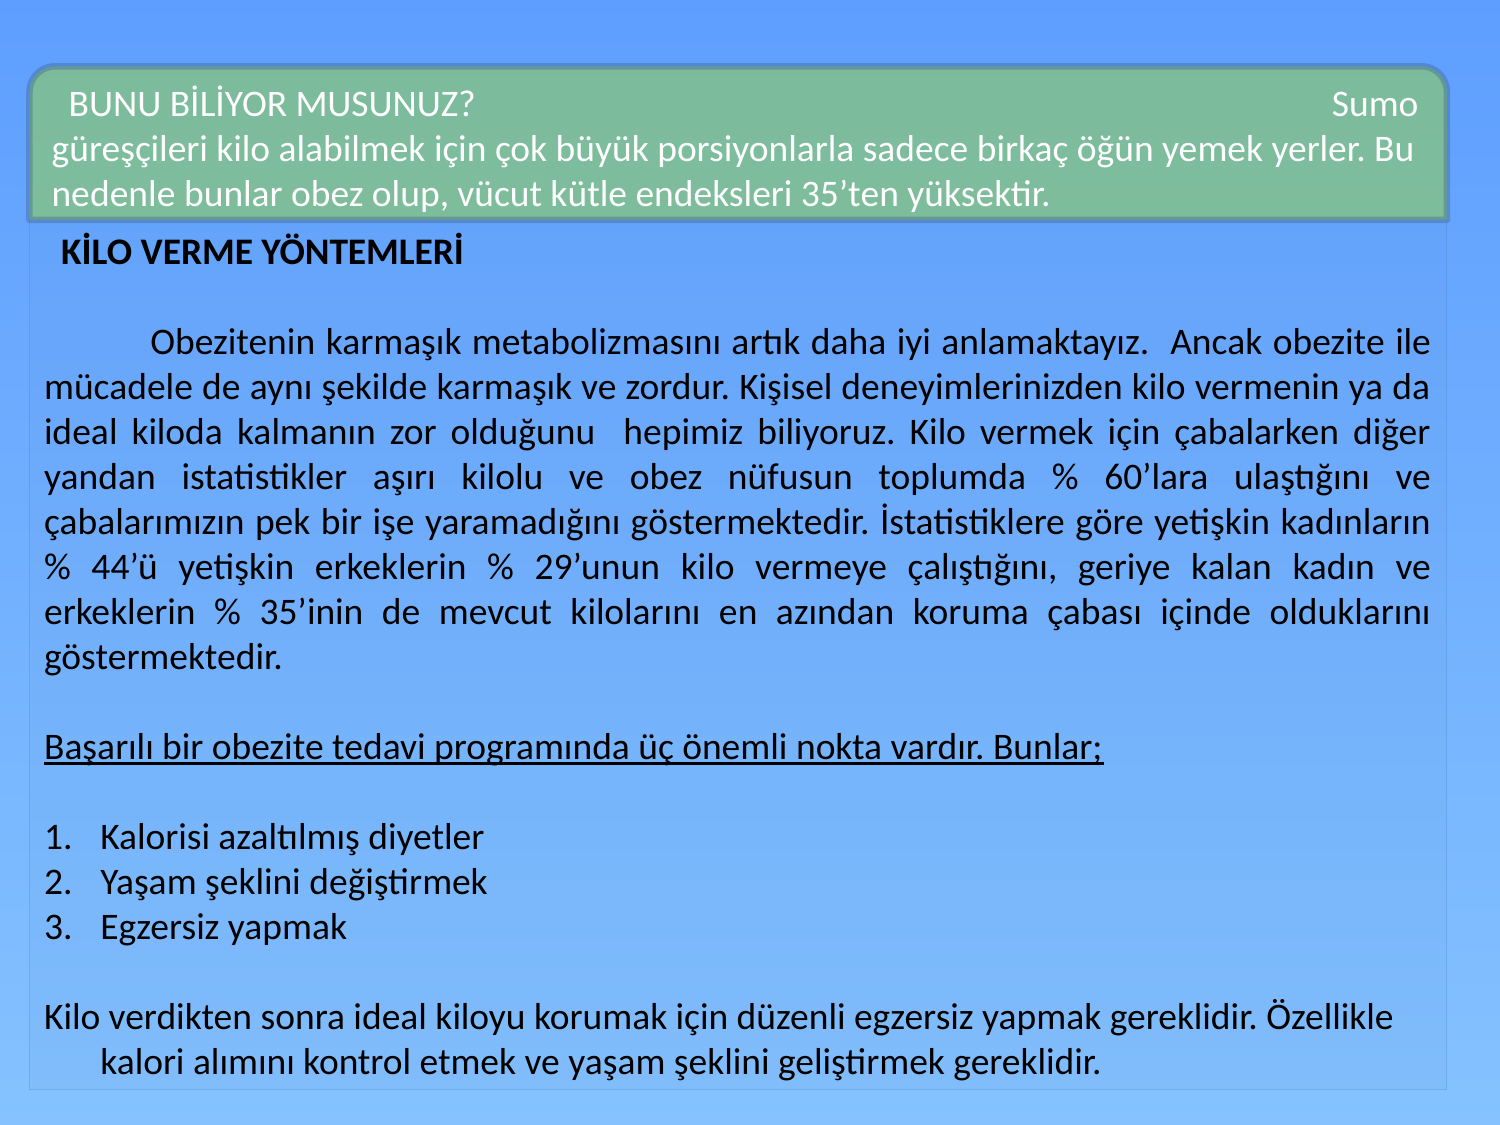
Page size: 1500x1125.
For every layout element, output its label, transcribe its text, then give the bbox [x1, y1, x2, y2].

text_box BUNU BİLİYOR MUSUNUZ? Sumo güreşçileri kilo alabilmek için çok büyük porsiyonlarla sadece birkaç öğün yemek yerler. Bu nedenle bunlar obez olup, vücut kütle endeksleri 35’ten yüksektir. [26, 63, 1451, 224]
text_box KİLO VERME YÖNTEMLERİ Obezitenin karmaşık metabolizmasını artık daha iyi anlamaktayız. Ancak obezite ile mücadele de aynı şekilde karmaşık ve zordur. Kişisel deneyimlerinizden kilo vermenin ya da ideal kiloda kalmanın zor olduğunu hepimiz biliyoruz. Kilo vermek için çabalarken diğer yandan istatistikler aşırı kilolu ve obez nüfusun toplumda % 60’lara ulaştığını ve çabalarımızın pek bir işe yaramadığını göstermektedir. İstatistiklere göre yetişkin kadınların % 44’ü yetişkin erkeklerin % 29’unun kilo vermeye çalıştığını, geriye kalan kadın ve erkeklerin % 35’inin de mevcut kilolarını en azından koruma çabası içinde olduklarını göstermektedir. Başarılı bir obezite tedavi programında üç önemli nokta vardır. Bunlar; Kalorisi azaltılmış diyetler Yaşam şeklini değiştirmek Egzersiz yapmak Kilo verdikten sonra ideal kiloyu korumak için düzenli egzersiz yapmak gereklidir. Özellikle kalori alımını kontrol etmek ve yaşam şeklini geliştirmek gereklidir. [29, 224, 1447, 1090]
